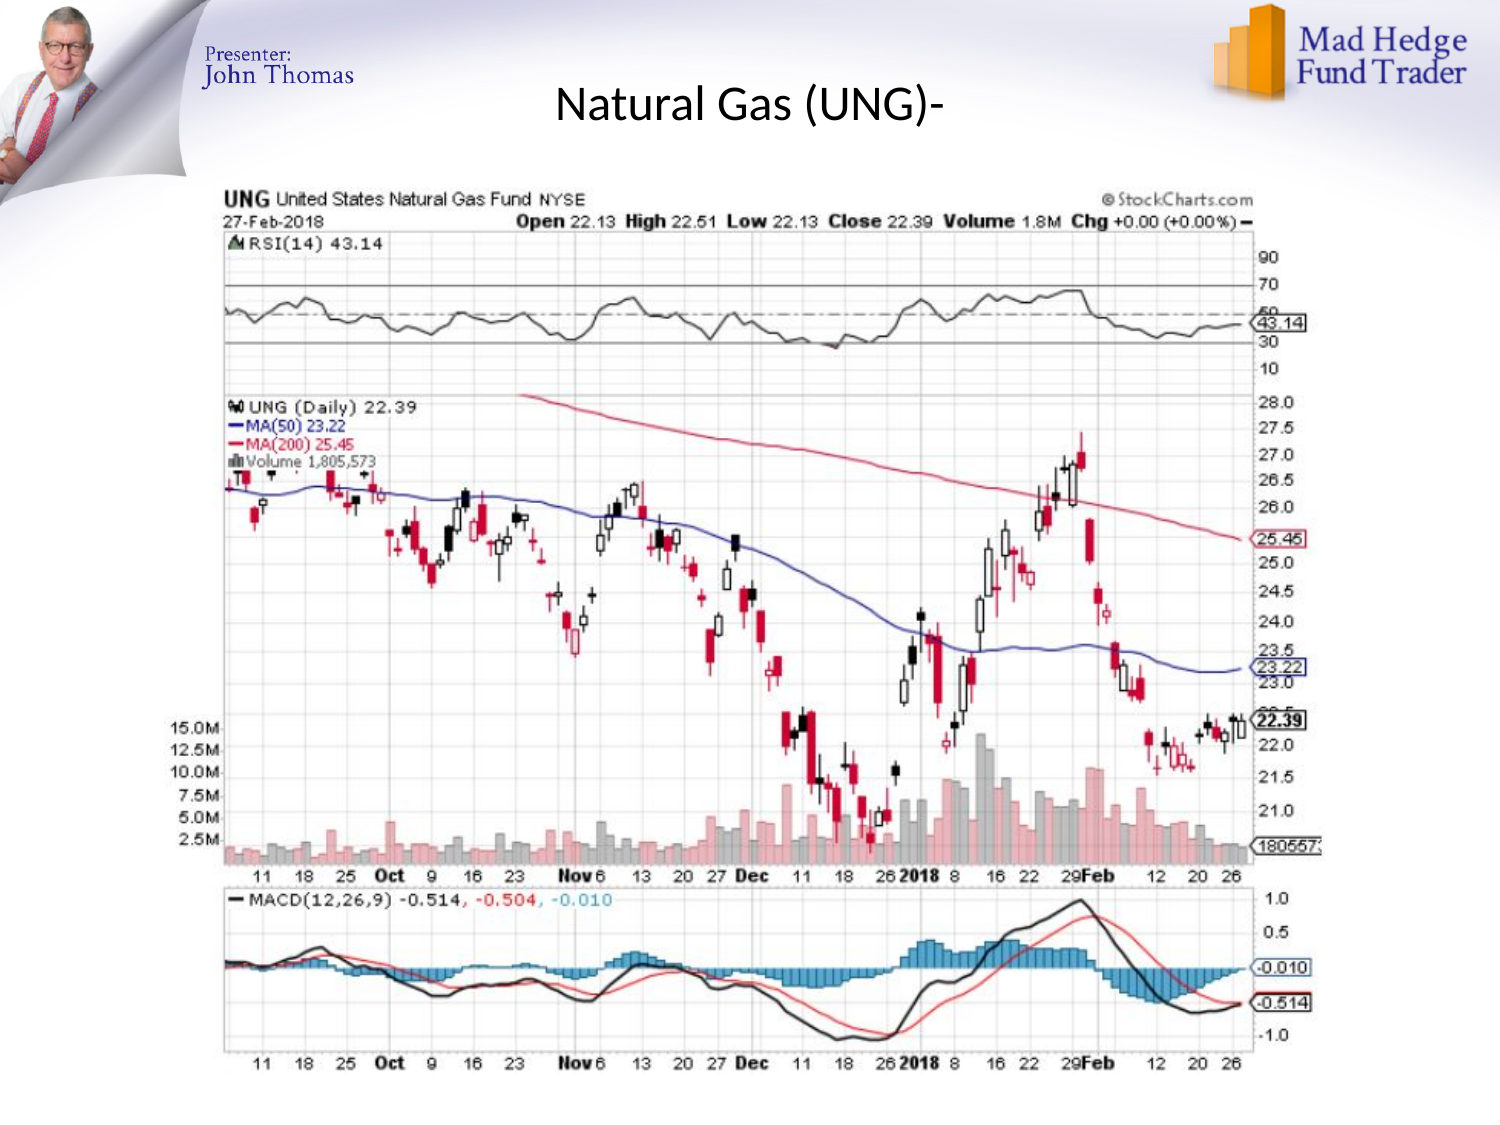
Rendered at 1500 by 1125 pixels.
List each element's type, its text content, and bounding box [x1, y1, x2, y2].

picture [0, 0, 1500, 1076]
title Natural Gas (UNG)- [75, 37, 1425, 213]
